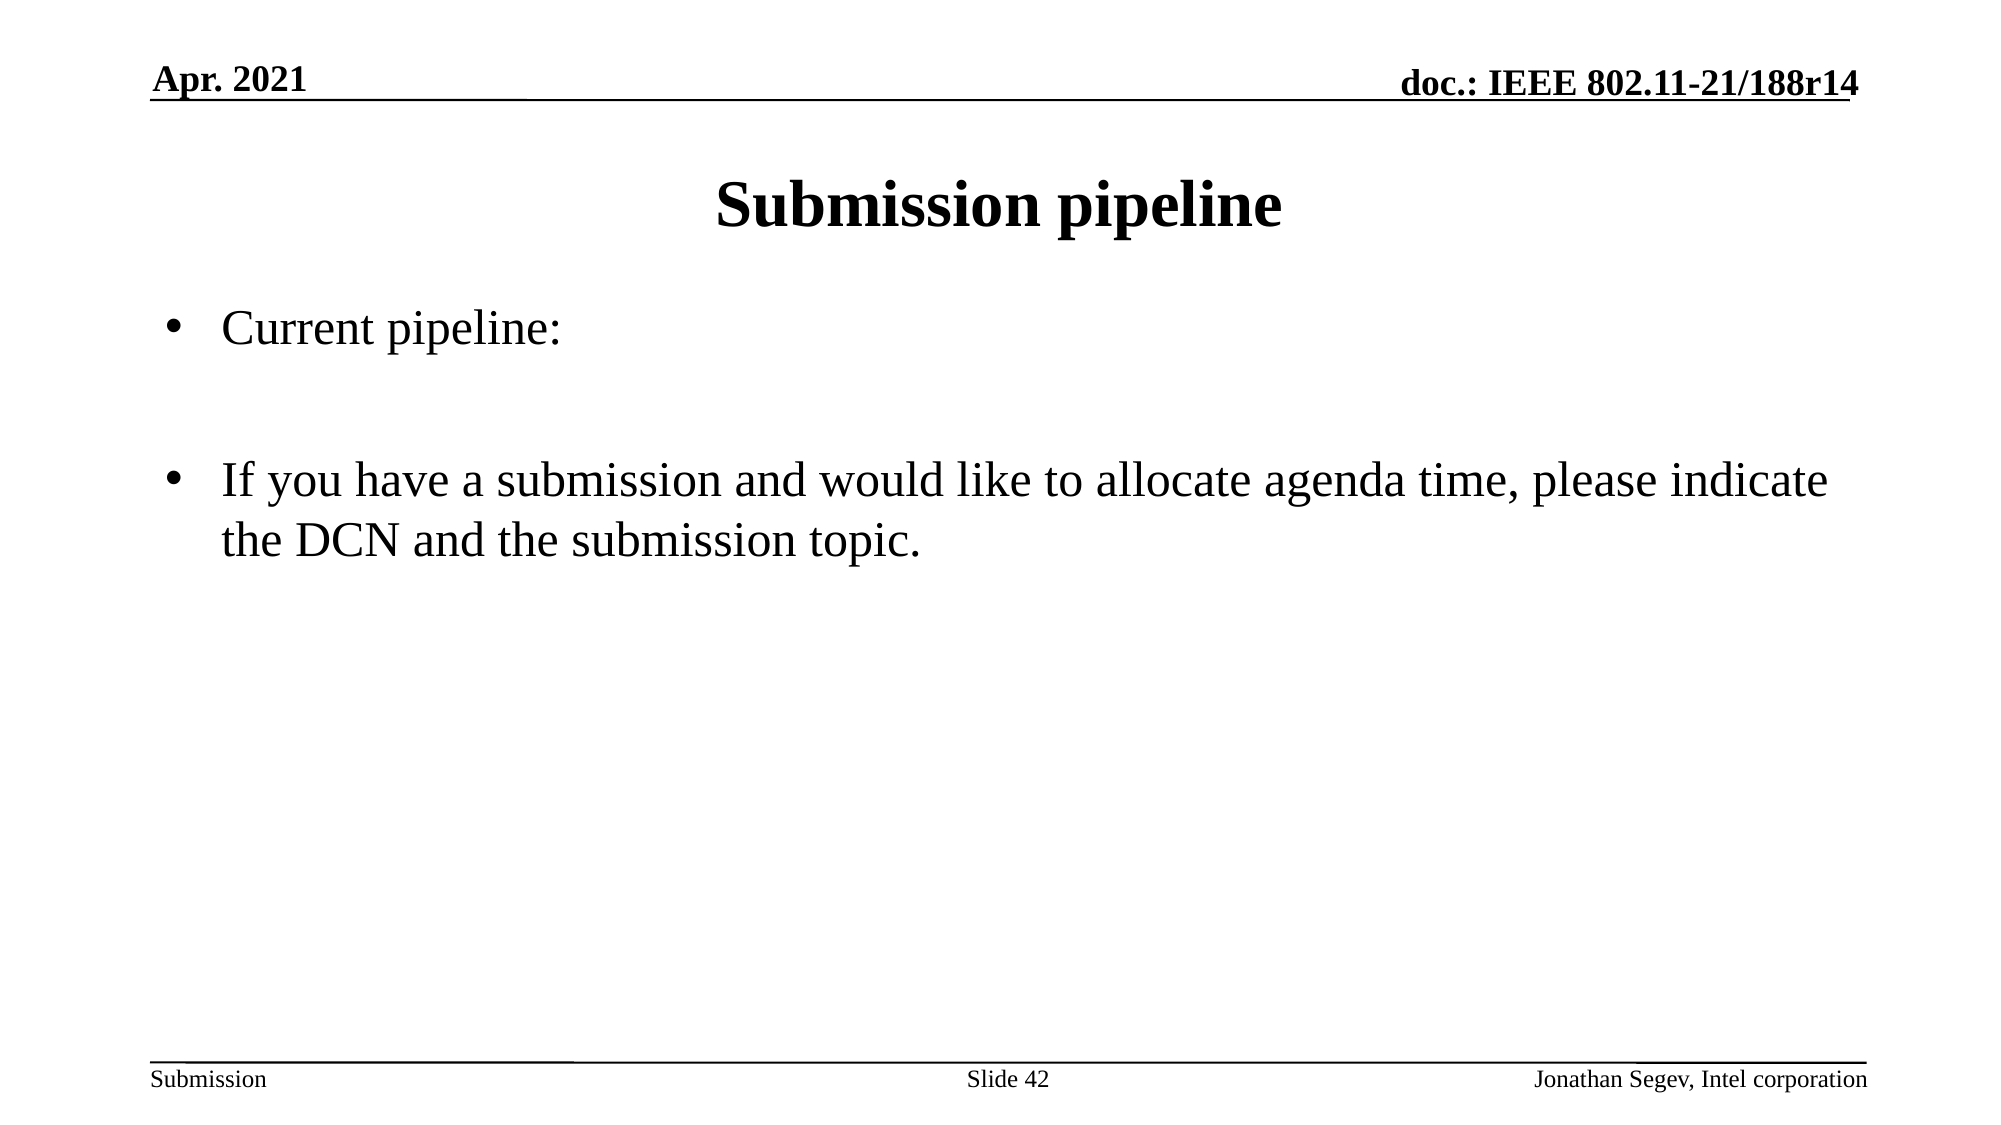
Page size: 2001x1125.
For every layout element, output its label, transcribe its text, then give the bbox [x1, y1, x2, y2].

title Submission pipeline [149, 112, 1850, 286]
list Current pipeline: If you have a submission and would like to allocate agenda time, please indicate the DCN and the submission topic. [149, 286, 1850, 1000]
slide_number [152, 54, 563, 100]
slide_number Slide 42 [950, 1061, 1067, 1123]
footer Jonathan Segev, Intel corporation [1171, 1061, 1869, 1093]
